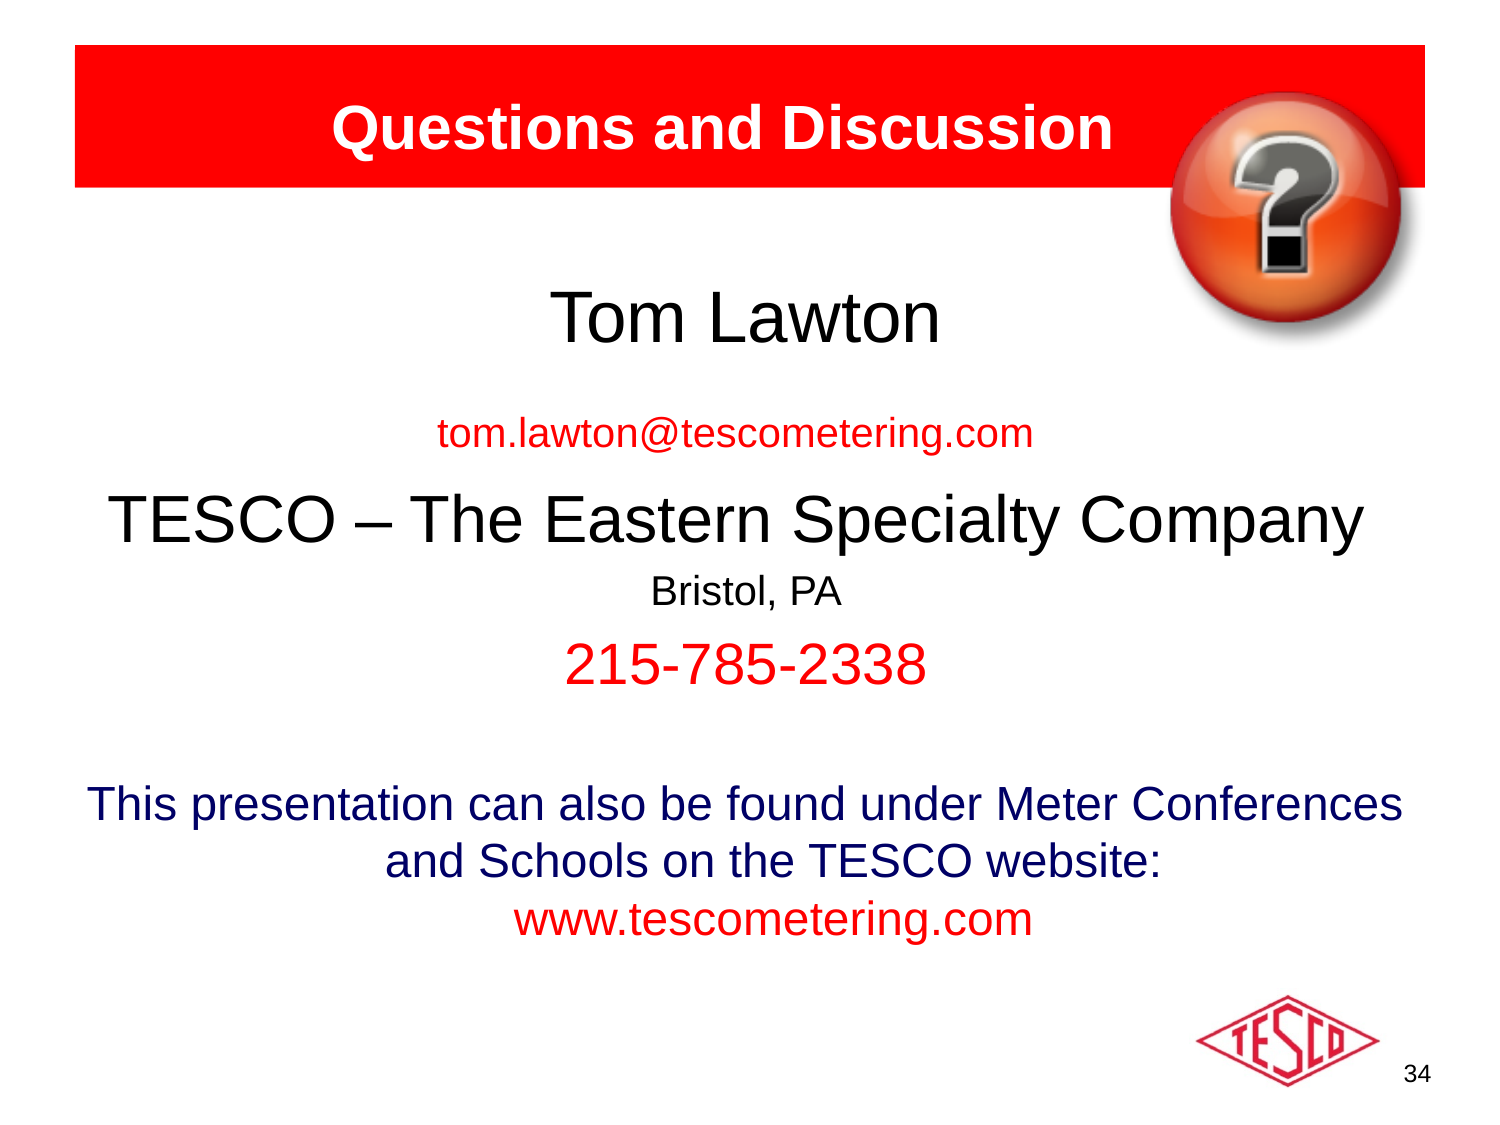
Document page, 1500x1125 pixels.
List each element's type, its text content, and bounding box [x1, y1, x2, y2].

list Tom Lawton tom.lawton@tescometering.com TESCO – The Eastern Specialty Company Bristol, PA 215-785-2338 This presentation can also be found under Meter Conferences and Schools on the TESCO website: www.tescometering.com [71, 262, 1422, 1005]
picture [1189, 1005, 1390, 1092]
title Questions and Discussion [75, 45, 1425, 188]
picture [1162, 87, 1426, 351]
